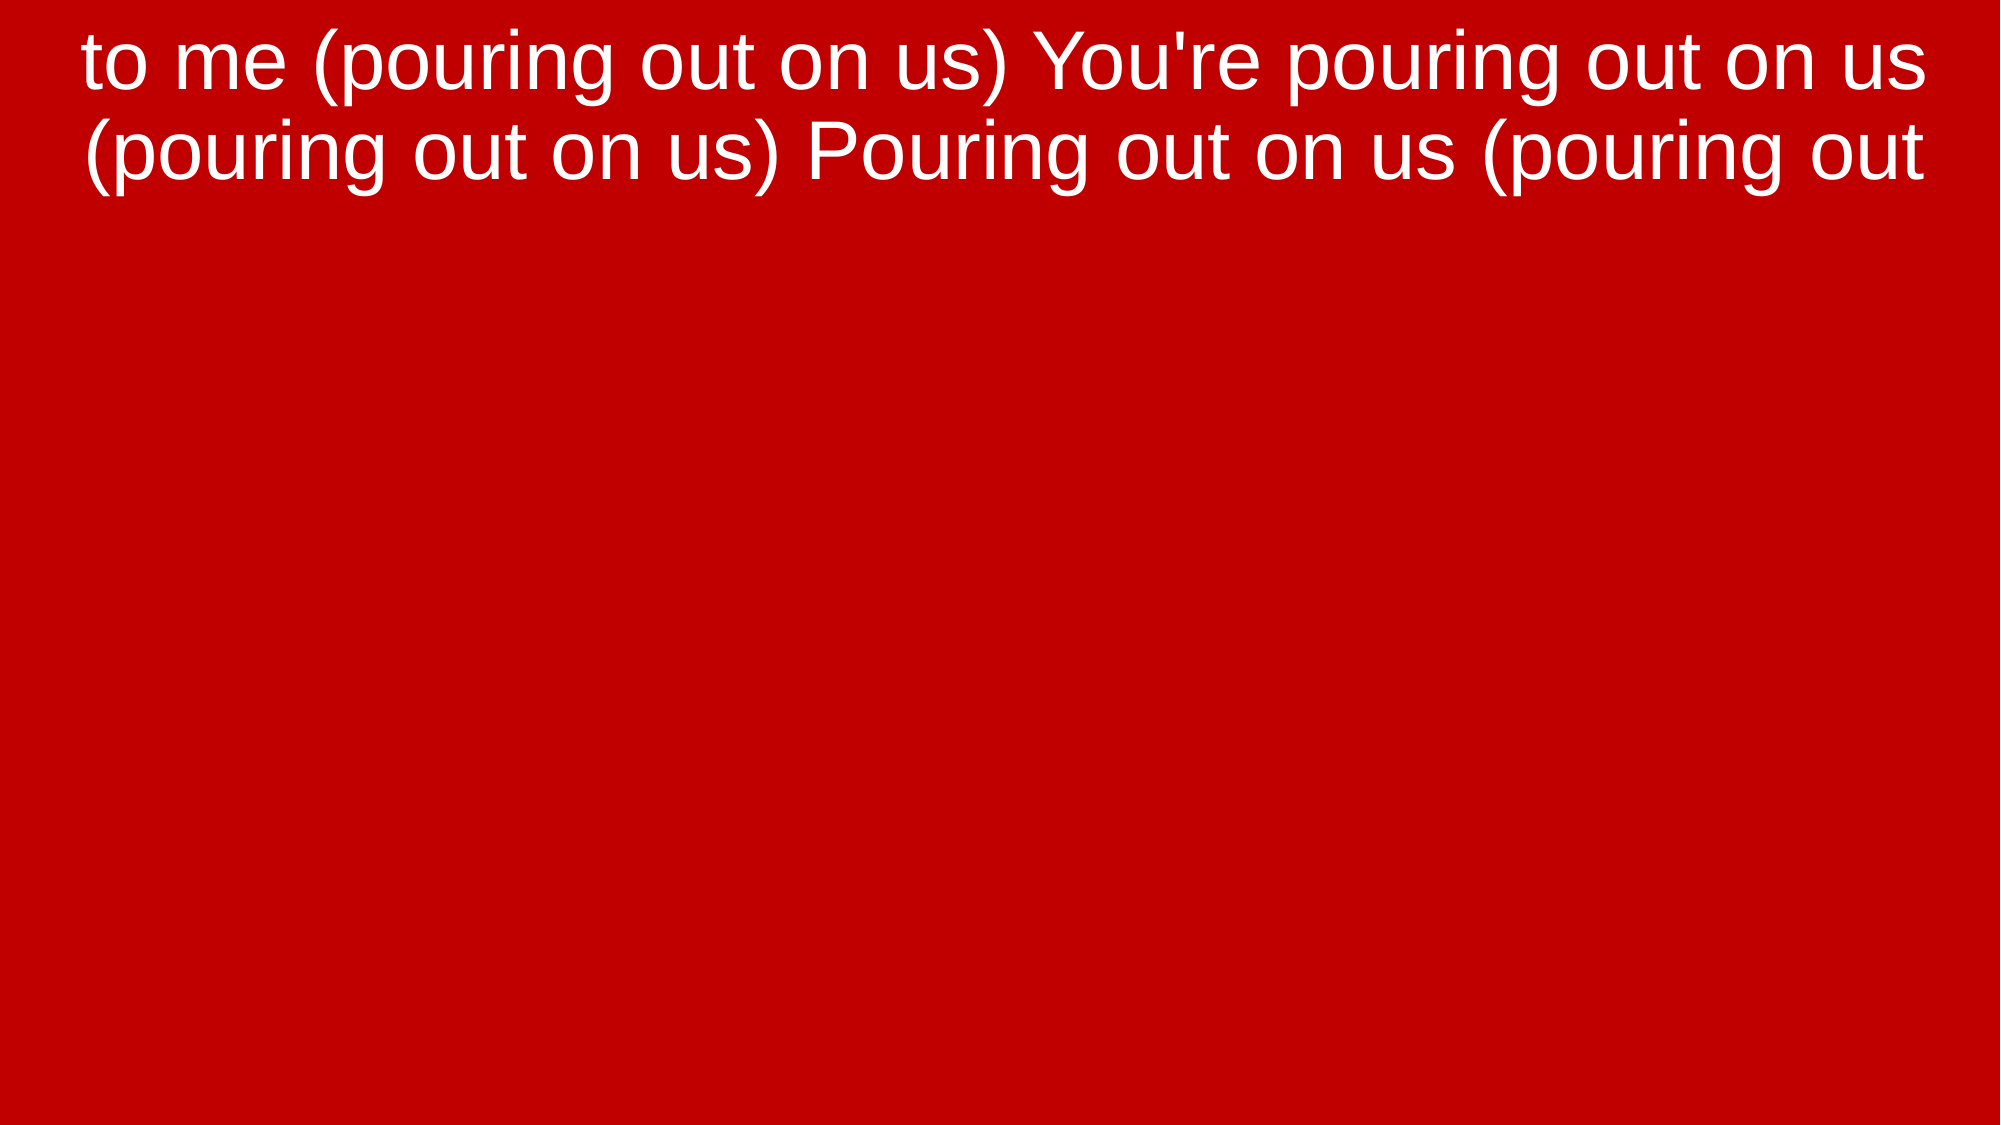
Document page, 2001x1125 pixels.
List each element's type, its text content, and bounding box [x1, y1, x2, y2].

list to me (pouring out on us) You're pouring out on us (pouring out on us) Pouring out on us (pouring out [10, 9, 2000, 784]
